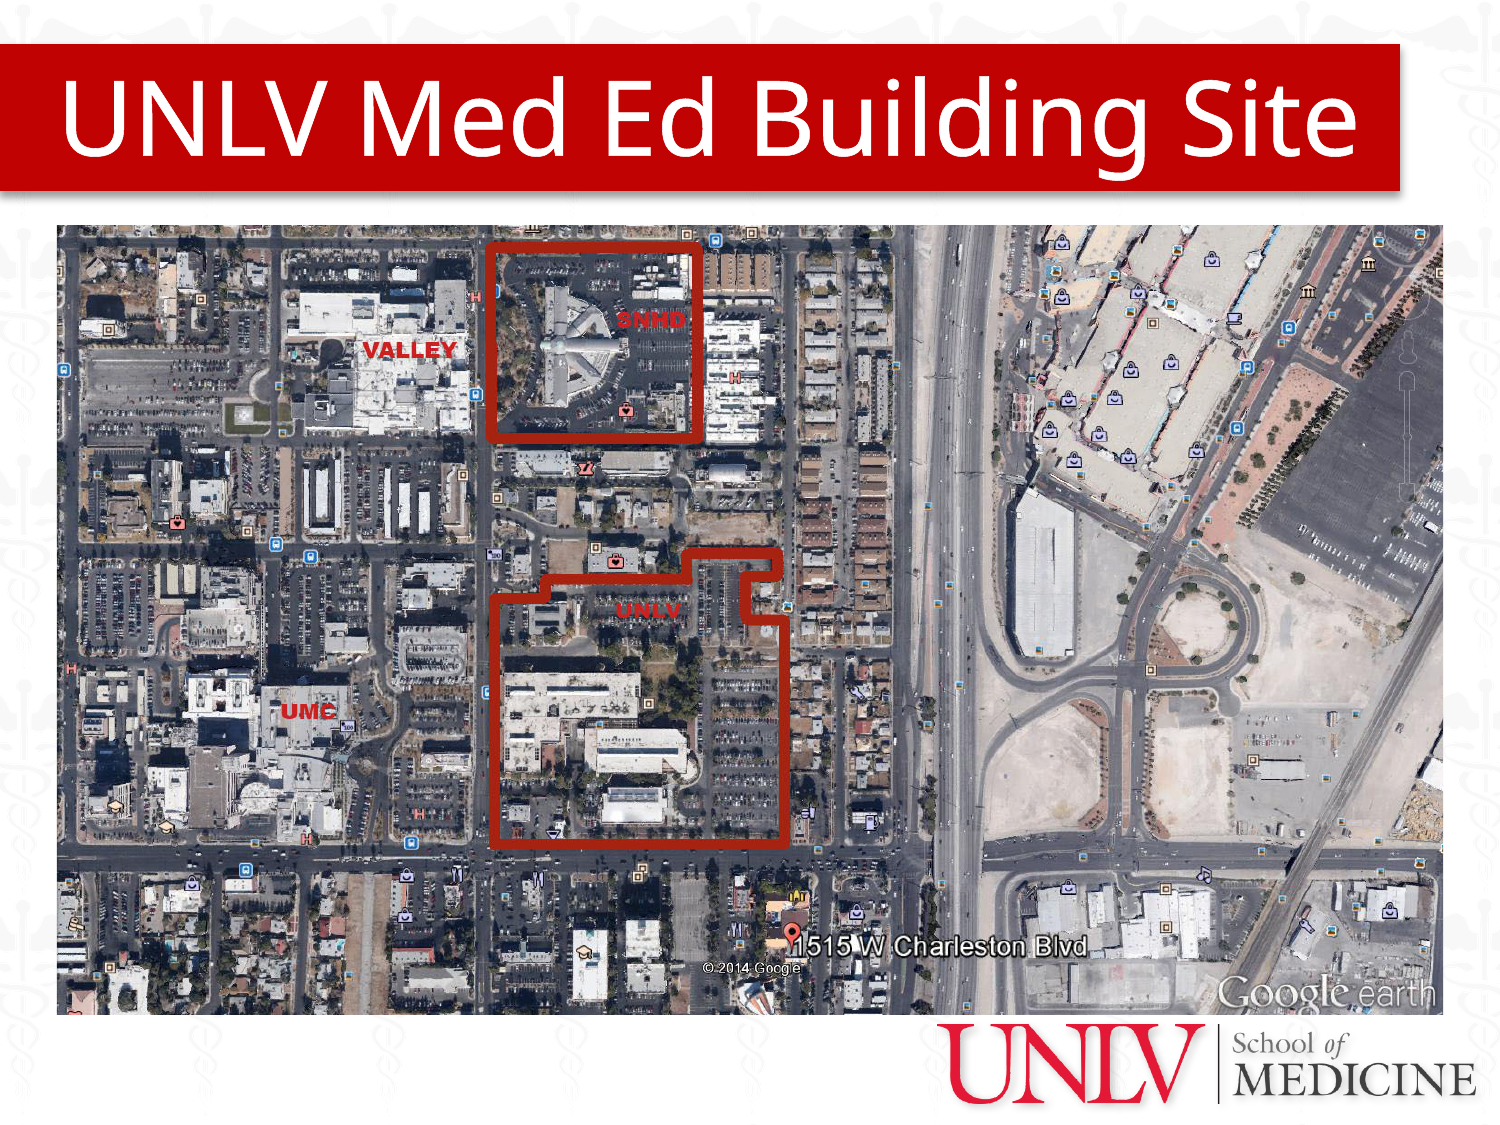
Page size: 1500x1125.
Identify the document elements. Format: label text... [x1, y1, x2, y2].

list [56, 224, 1444, 1015]
picture [0, 0, 1500, 1125]
title UNLV Med Ed Building Site [0, 44, 1400, 191]
